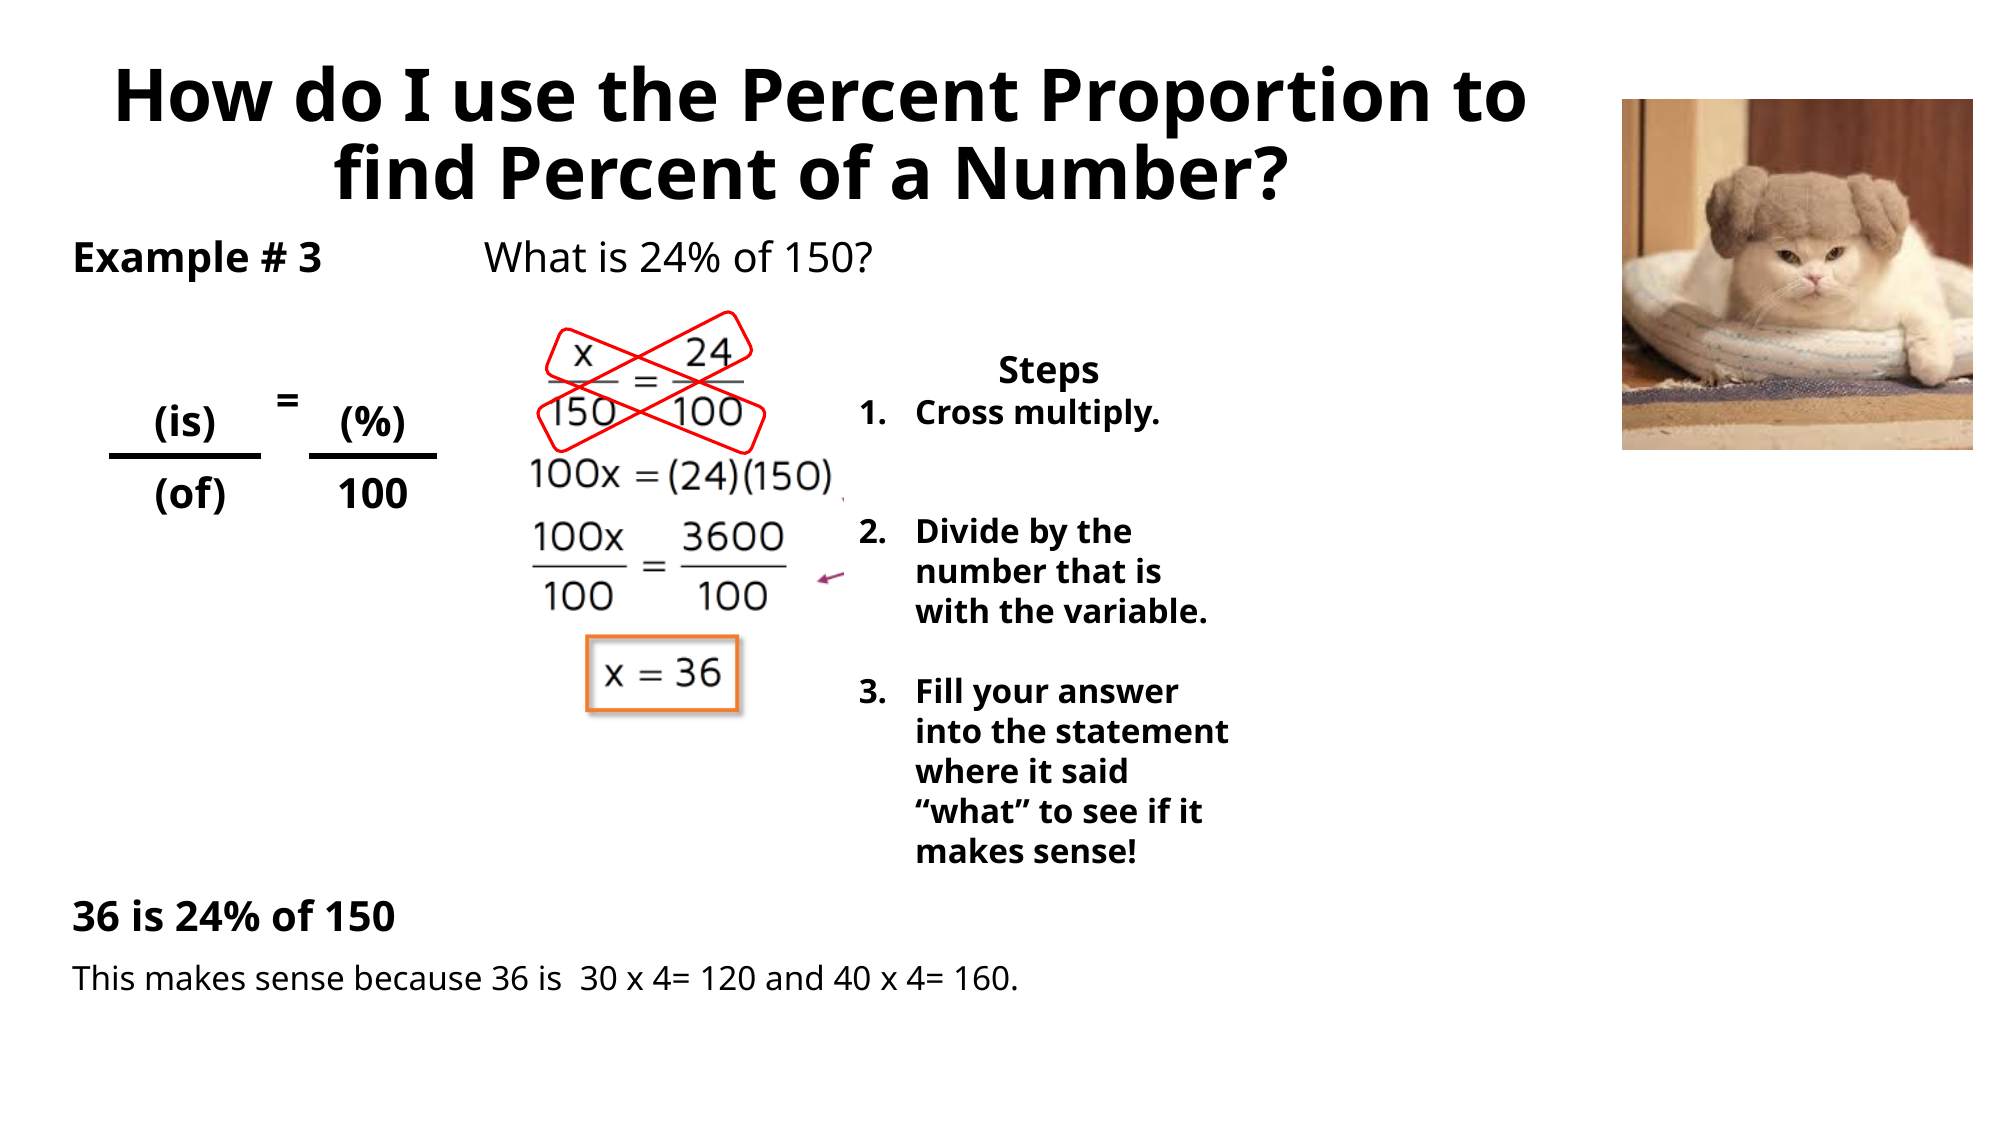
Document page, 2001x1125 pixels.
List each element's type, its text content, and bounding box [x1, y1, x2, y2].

picture [509, 328, 1130, 728]
picture [1622, 99, 1973, 451]
list How do I use the Percent Proportion to find Percent of a Number? Example # 3 What is 24% of 150? 36 is 24% of 150 This makes sense because 36 is 30 x 4= 120 and 40 x 4= 160. [56, 50, 1586, 1098]
